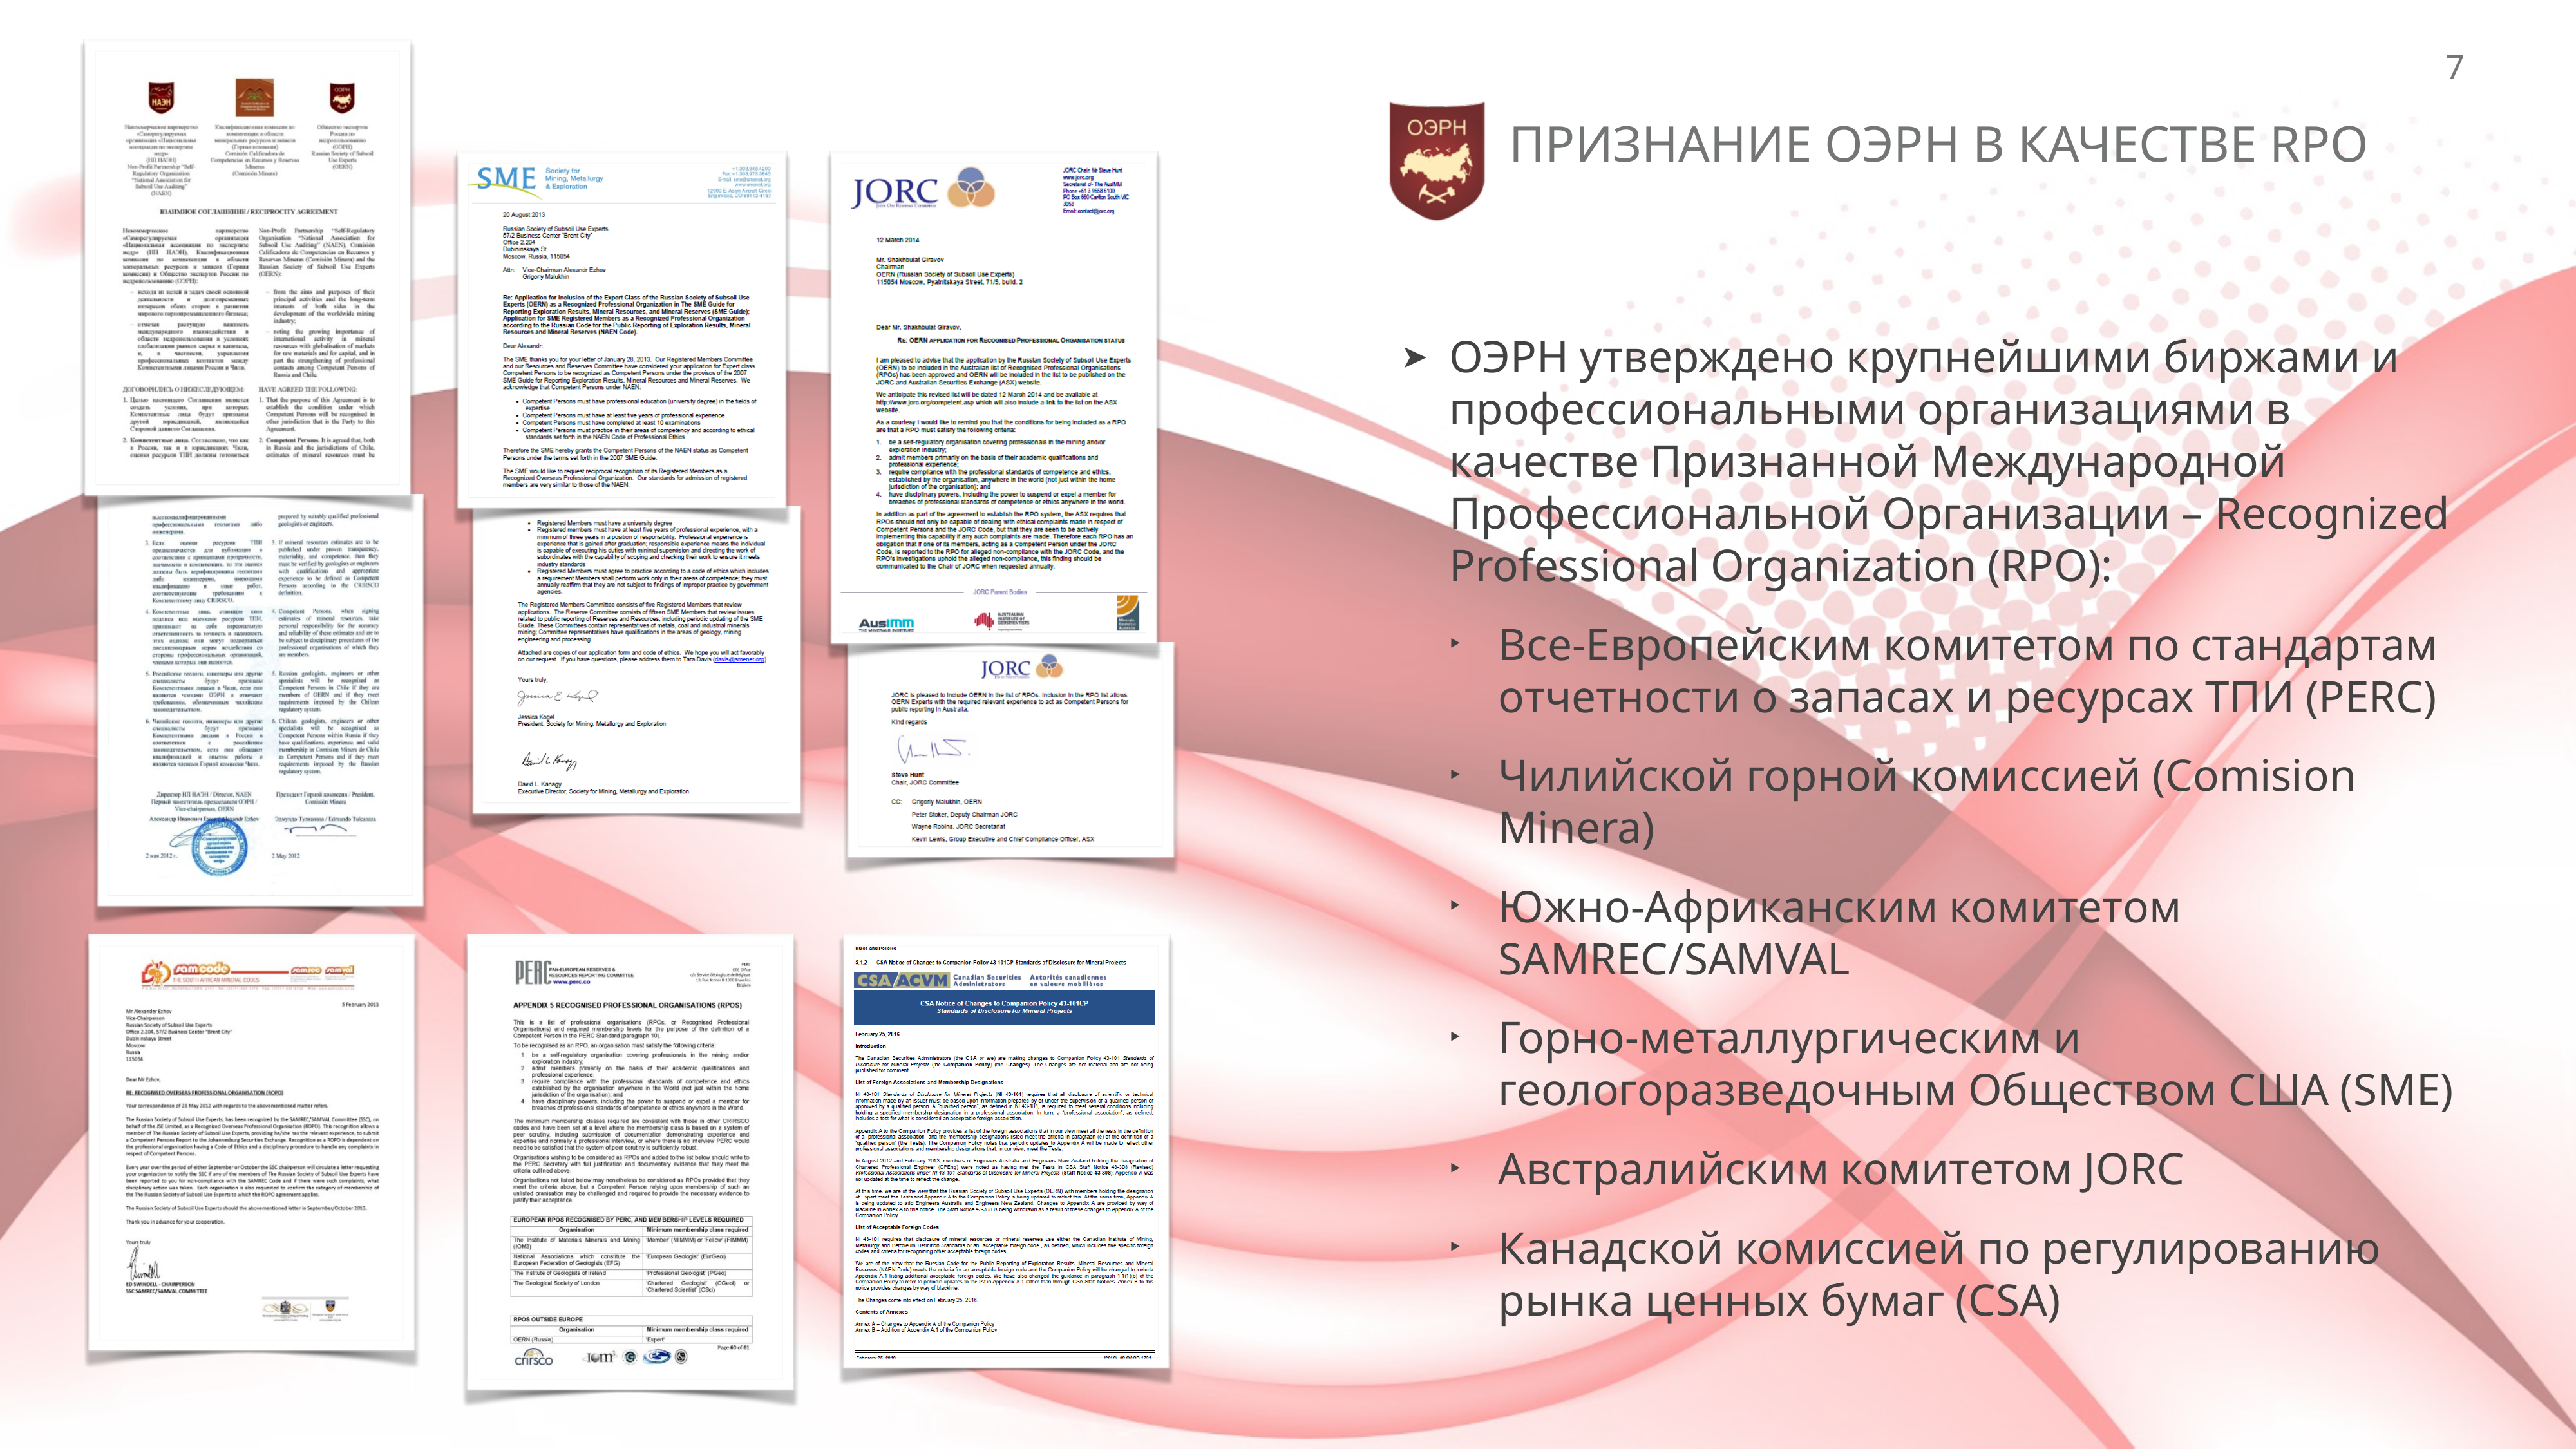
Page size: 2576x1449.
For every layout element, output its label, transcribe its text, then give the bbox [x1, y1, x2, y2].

picture [1375, 100, 1498, 222]
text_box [826, 151, 1180, 878]
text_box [80, 39, 430, 927]
slide_number 7 [2440, 40, 2469, 91]
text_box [83, 934, 1176, 1409]
list ОЭРН утверждено крупнейшими биржами и профессиональными организациями в качестве Признанной Международной Профессиональной Организации – Recognized Professional Organization (RPO): Все-Европейским комитетом по стандартам отчетности о запасах и ресурсах ТПИ (PERC) Чилийской горной комиссией (Comision Minera) Южно-Африканским комитетом SAMREC/SAMVAL Горно-металлургическим и геологоразведочным Обществом США (SME) Австралийским комитетом JORC Канадской комиссией по регулированию рынка ценных бумаг (CSA) [1395, 323, 2469, 1342]
title Признание ОЭРН в качестве RPO [1504, 107, 2469, 215]
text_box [453, 151, 807, 834]
